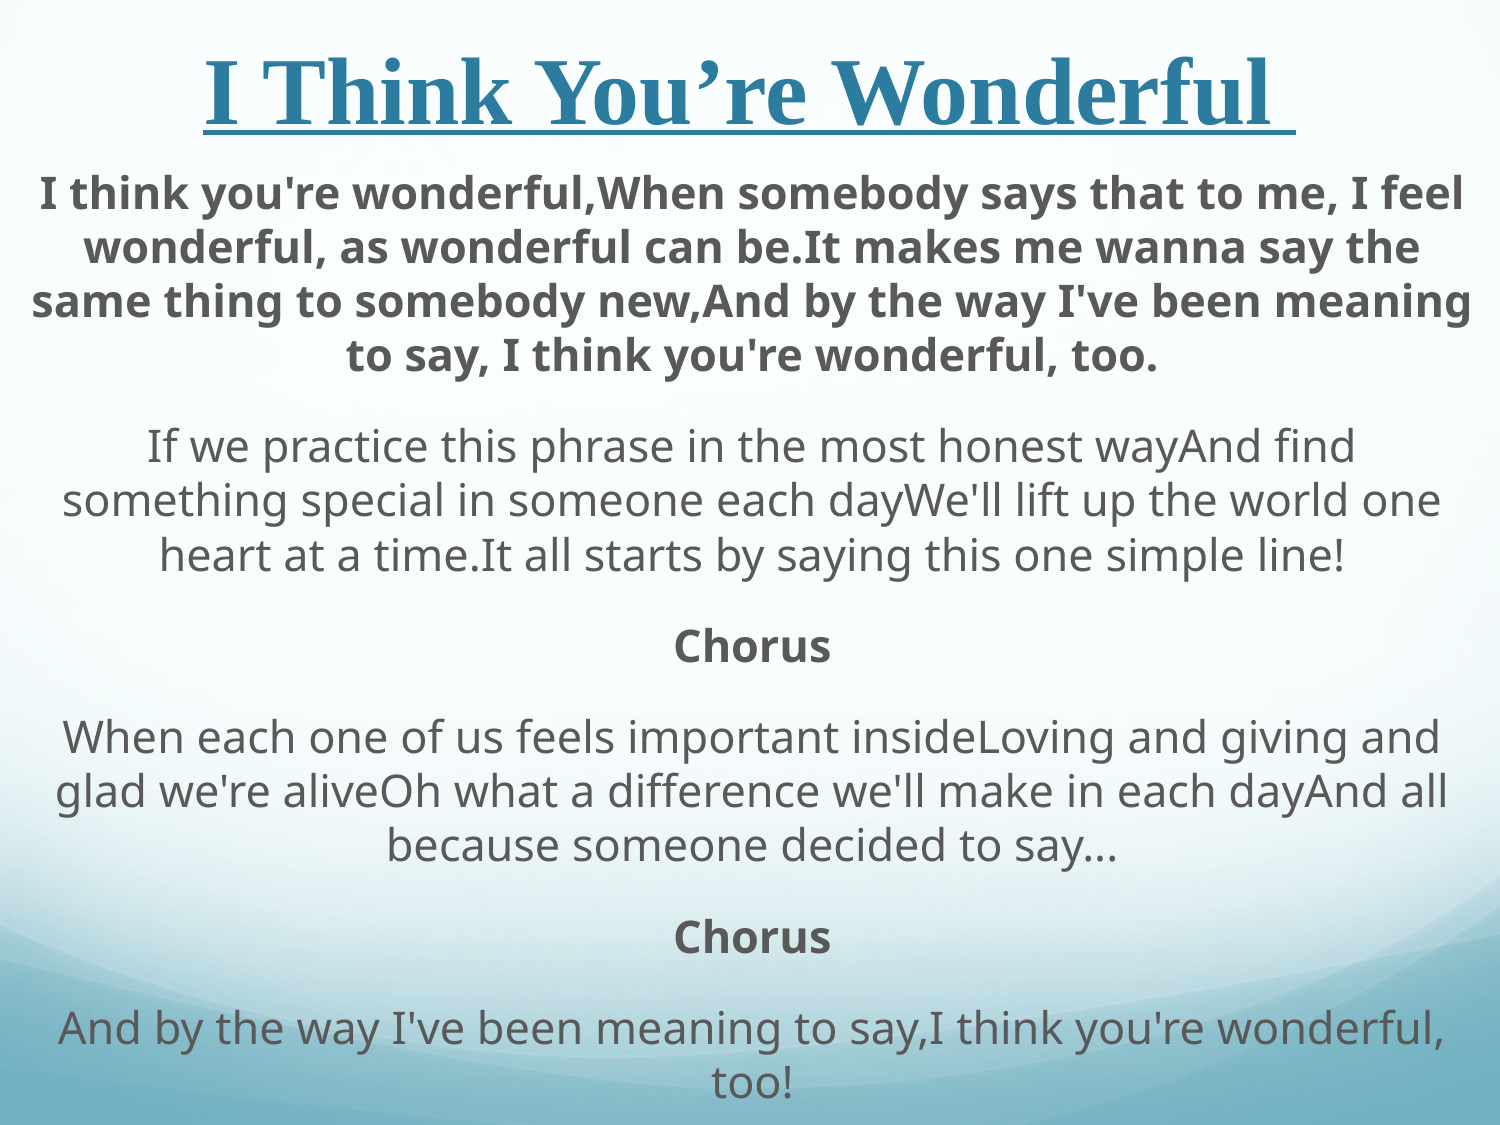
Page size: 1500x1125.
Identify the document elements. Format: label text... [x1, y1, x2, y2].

title I Think You’re Wonderful [90, 17, 1410, 152]
list I think you're wonderful, When somebody says that to me, I feel wonderful, as wonderful can be. It makes me wanna say the same thing to somebody new, And by the way I've been meaning to say, I think you're wonderful, too. If we practice this phrase in the most honest way And find something special in someone each day We'll lift up the world one heart at a time. It all starts by saying this one simple line! Chorus When each one of us feels important inside Loving and giving and glad we're alive Oh what a difference we'll make in each day And all because someone decided to say... Chorus And by the way I've been meaning to say, I think you're wonderful, too! [12, 157, 1493, 1125]
